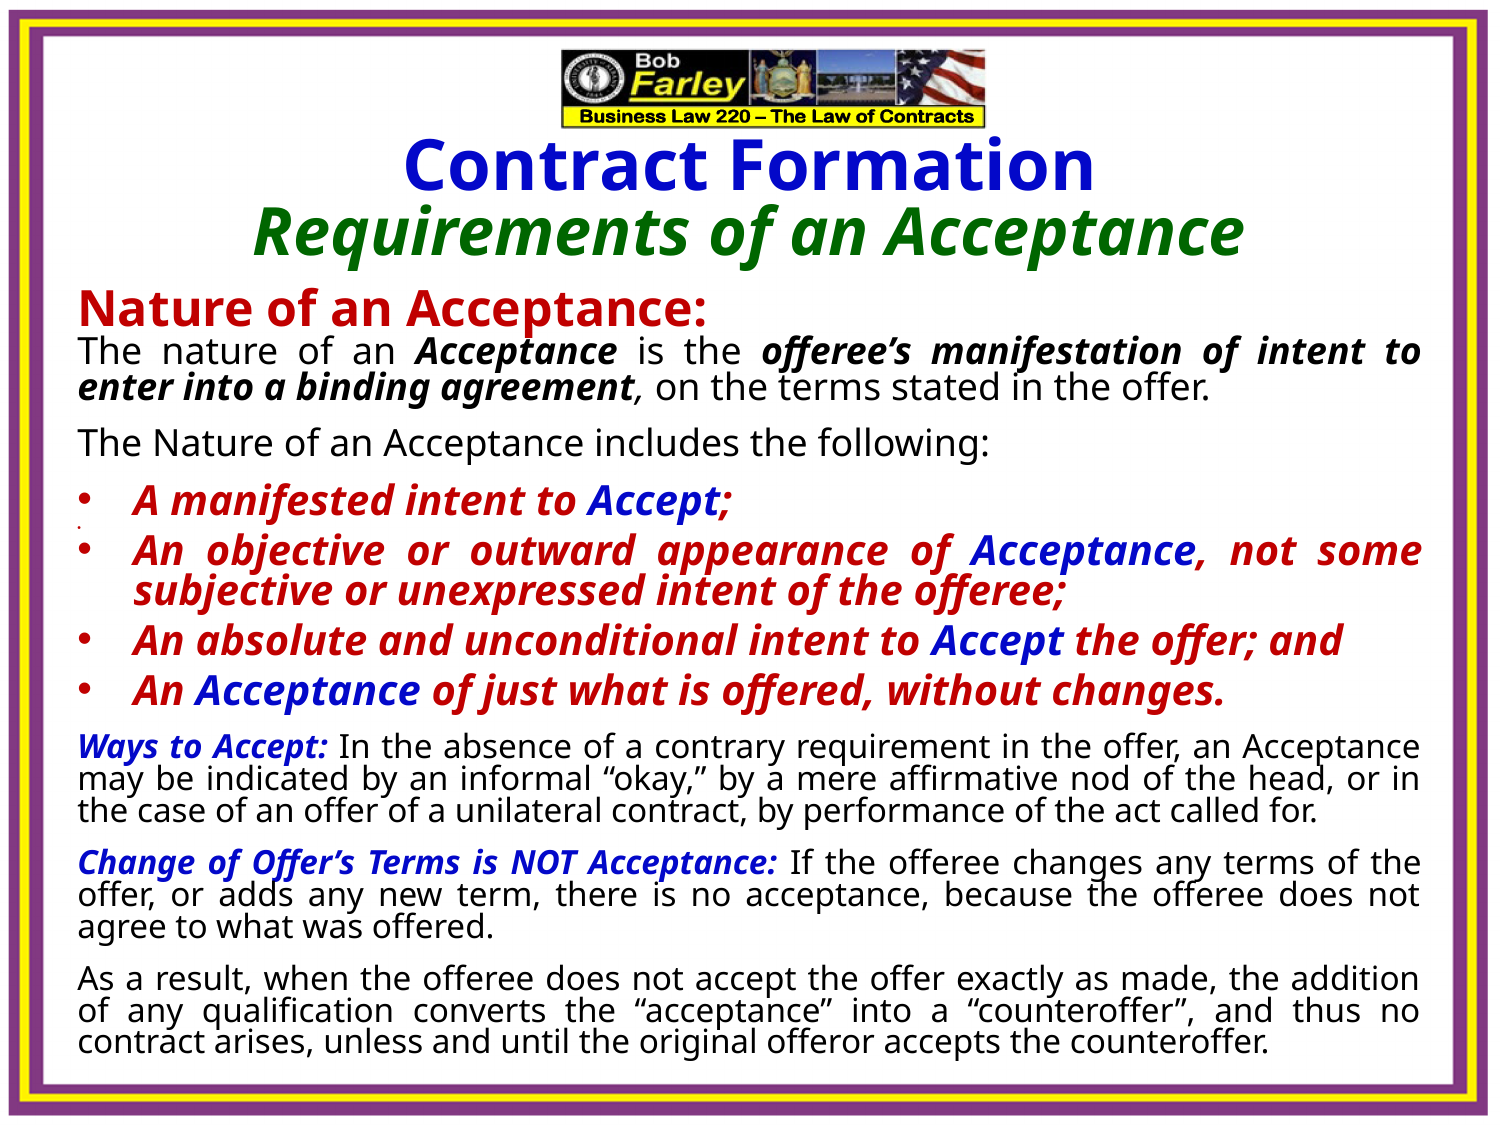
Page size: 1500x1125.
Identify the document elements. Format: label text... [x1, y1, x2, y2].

picture [0, 0, 1500, 1125]
text_box Contract Formation Requirements of an Acceptance Nature of an Acceptance: The nature of an Acceptance is the offeree’s manifestation of intent to enter into a binding agreement, on the terms stated in the offer. The Nature of an Acceptance includes the following: A manifested intent to Accept; An objective or outward appearance of Acceptance, not some subjective or unexpressed intent of the offeree; An absolute and unconditional intent to Accept the offer; and An Acceptance of just what is offered, without changes. Ways to Accept: In the absence of a contrary requirement in the offer, an Acceptance may be indicated by an informal “okay,” by a mere affirmative nod of the head, or in the case of an offer of a unilateral contract, by performance of the act called for. Change of Offer’s Terms is NOT Acceptance: If the offeree changes any terms of the offer, or adds any new term, there is no acceptance, because the offeree does not agree to what was offered. As a result, when the offeree does not accept the offer exactly as made, the addition of any qualification converts the “acceptance” into a “counteroffer”, and thus no contract arises, unless and until the original offeror accepts the counteroffer. [62, 128, 1438, 1093]
